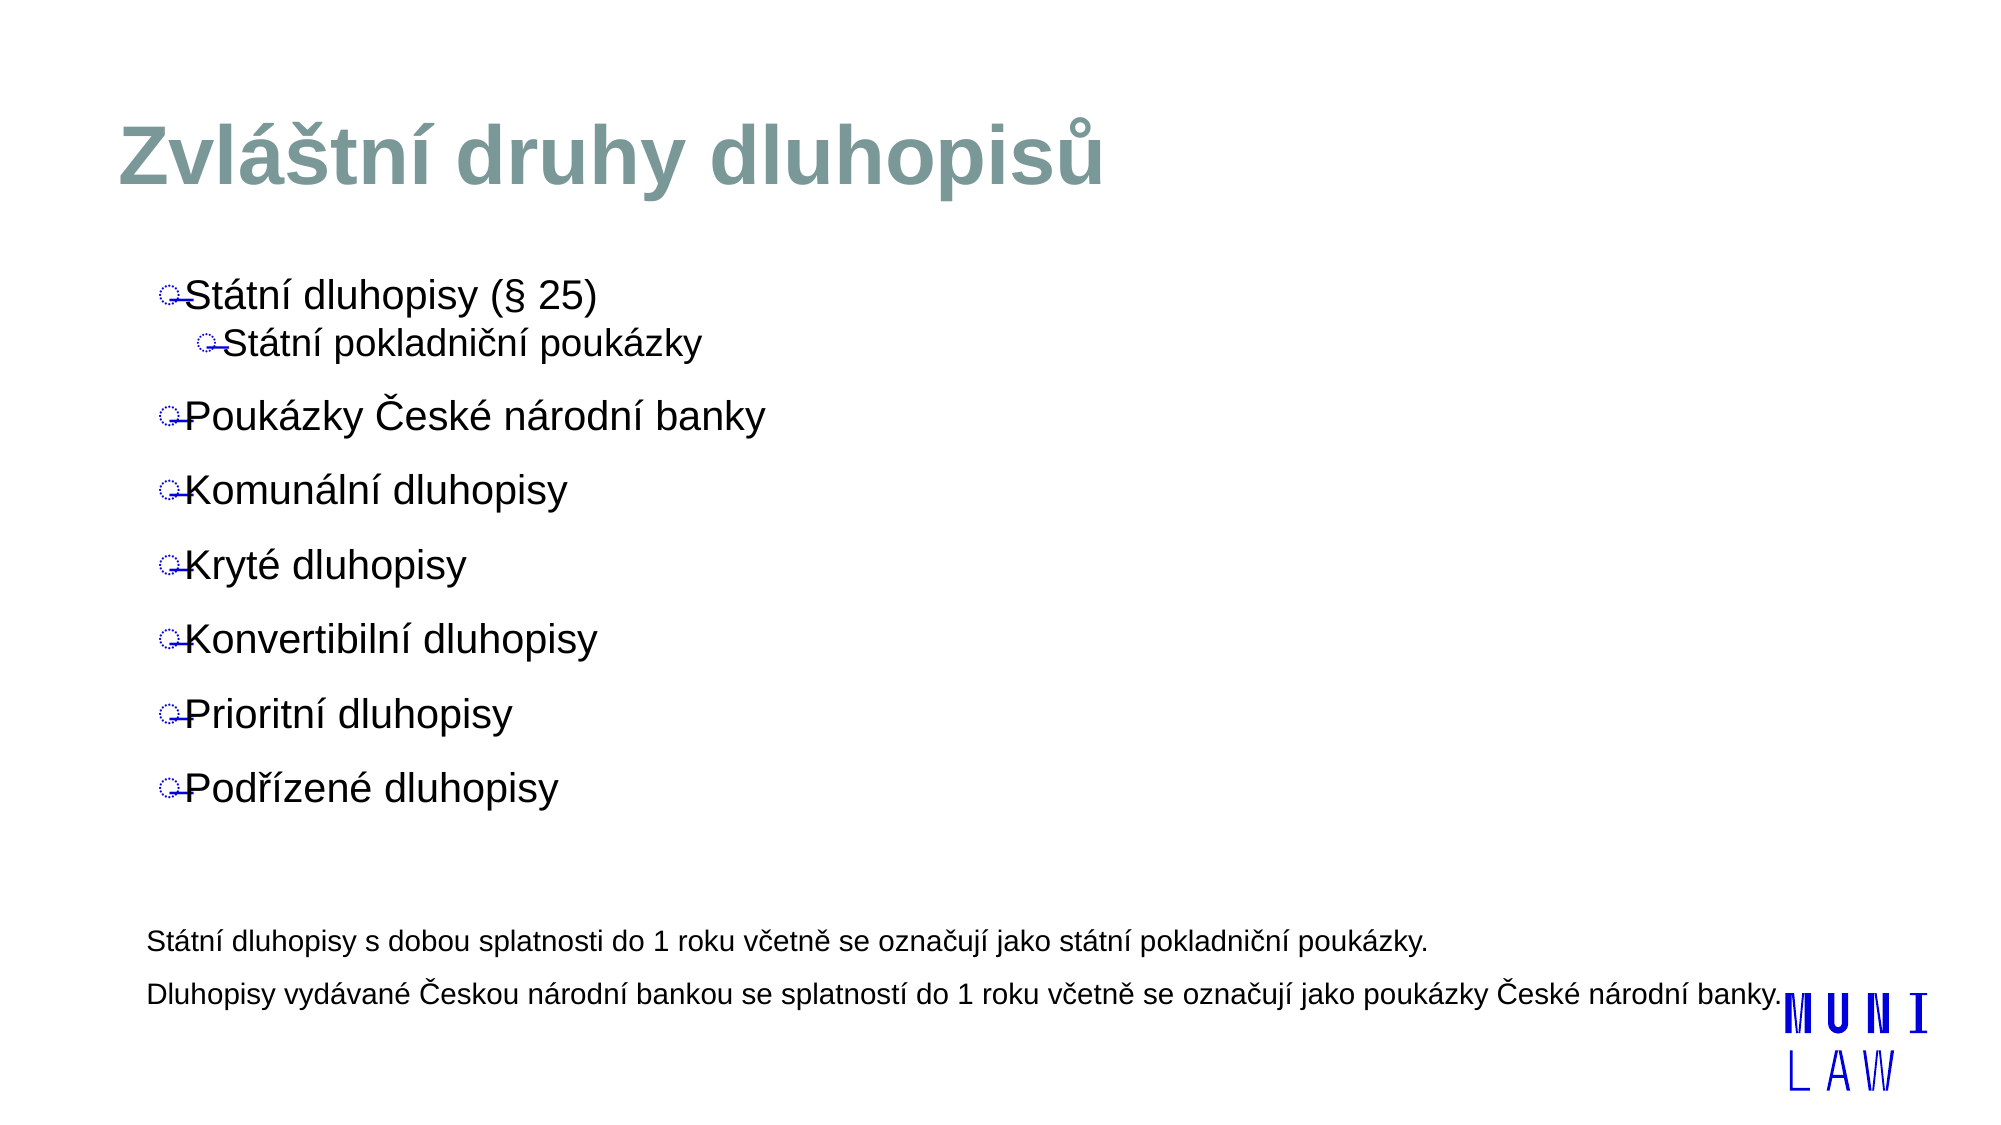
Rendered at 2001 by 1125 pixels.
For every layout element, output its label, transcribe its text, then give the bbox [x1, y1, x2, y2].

list Státní dluhopisy (§ 25) Státní pokladniční poukázky Poukázky České národní banky Komunální dluhopisy Kryté dluhopisy Konvertibilní dluhopisy Prioritní dluhopisy Podřízené dluhopisy Státní dluhopisy s dobou splatnosti do 1 roku včetně se označují jako státní pokladniční poukázky. Dluhopisy vydávané Českou národní bankou se splatností do 1 roku včetně se označují jako poukázky České národní banky. [146, 243, 1797, 1108]
title Zvláštní druhy dluhopisů [118, 118, 1883, 193]
